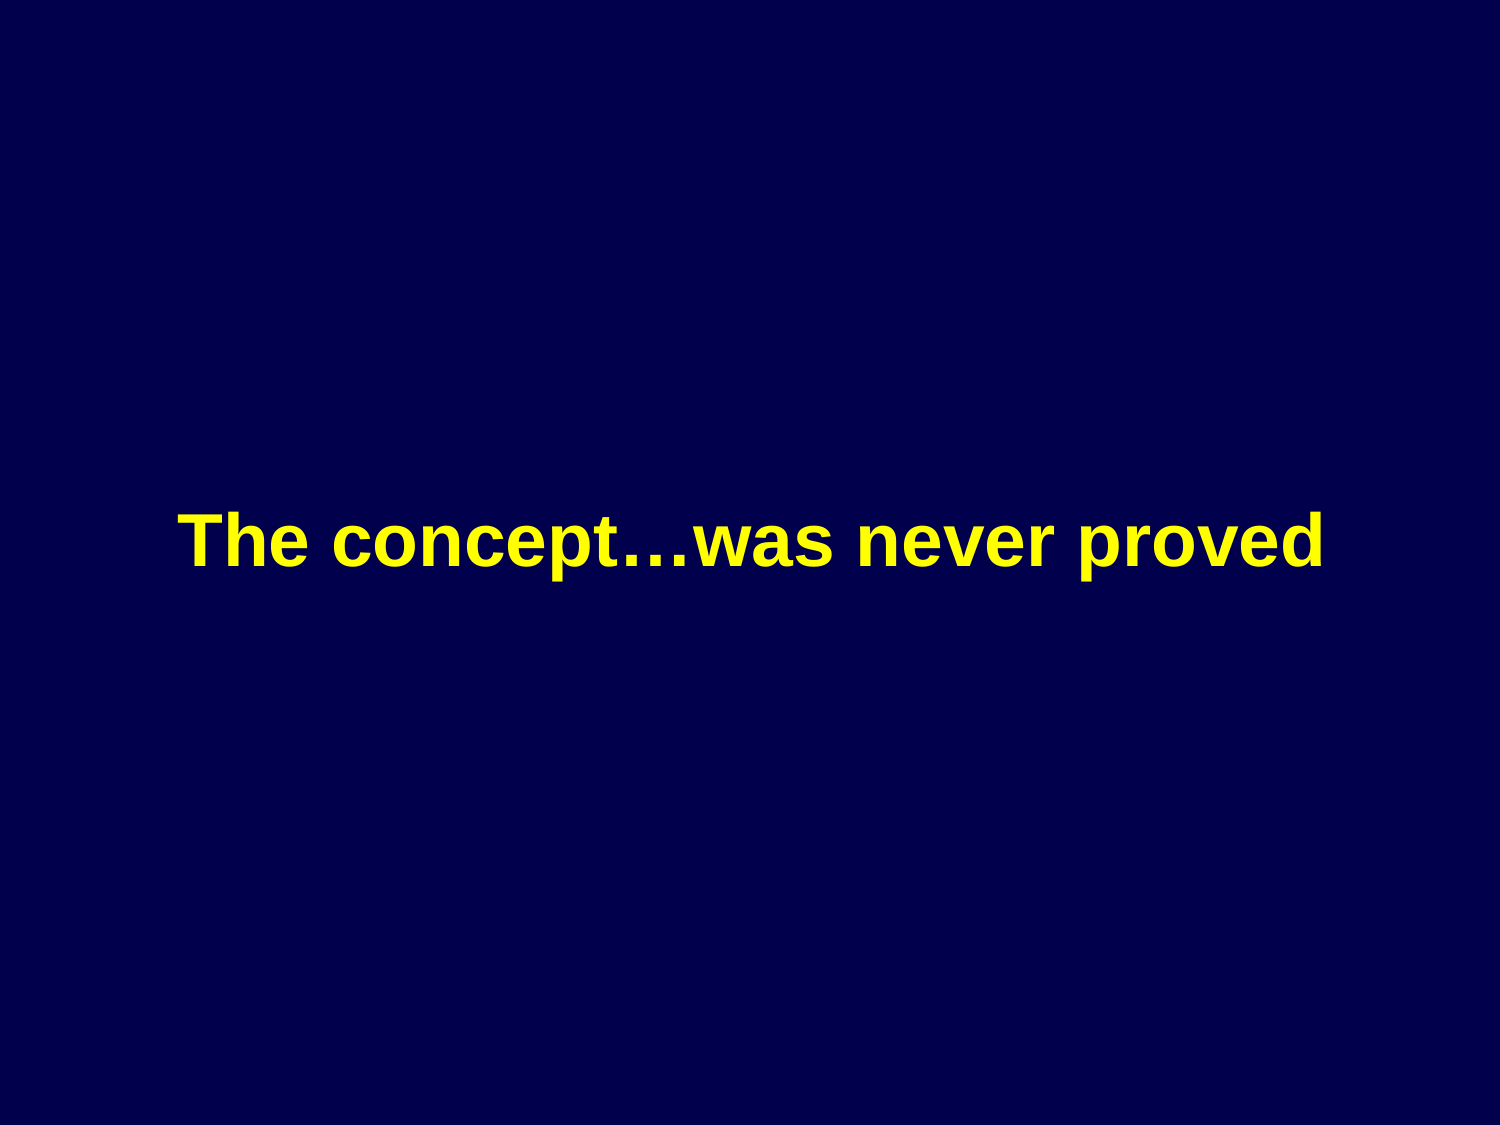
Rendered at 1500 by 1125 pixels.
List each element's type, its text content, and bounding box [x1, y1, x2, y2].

text_box The concept…was never proved [110, 484, 1395, 659]
